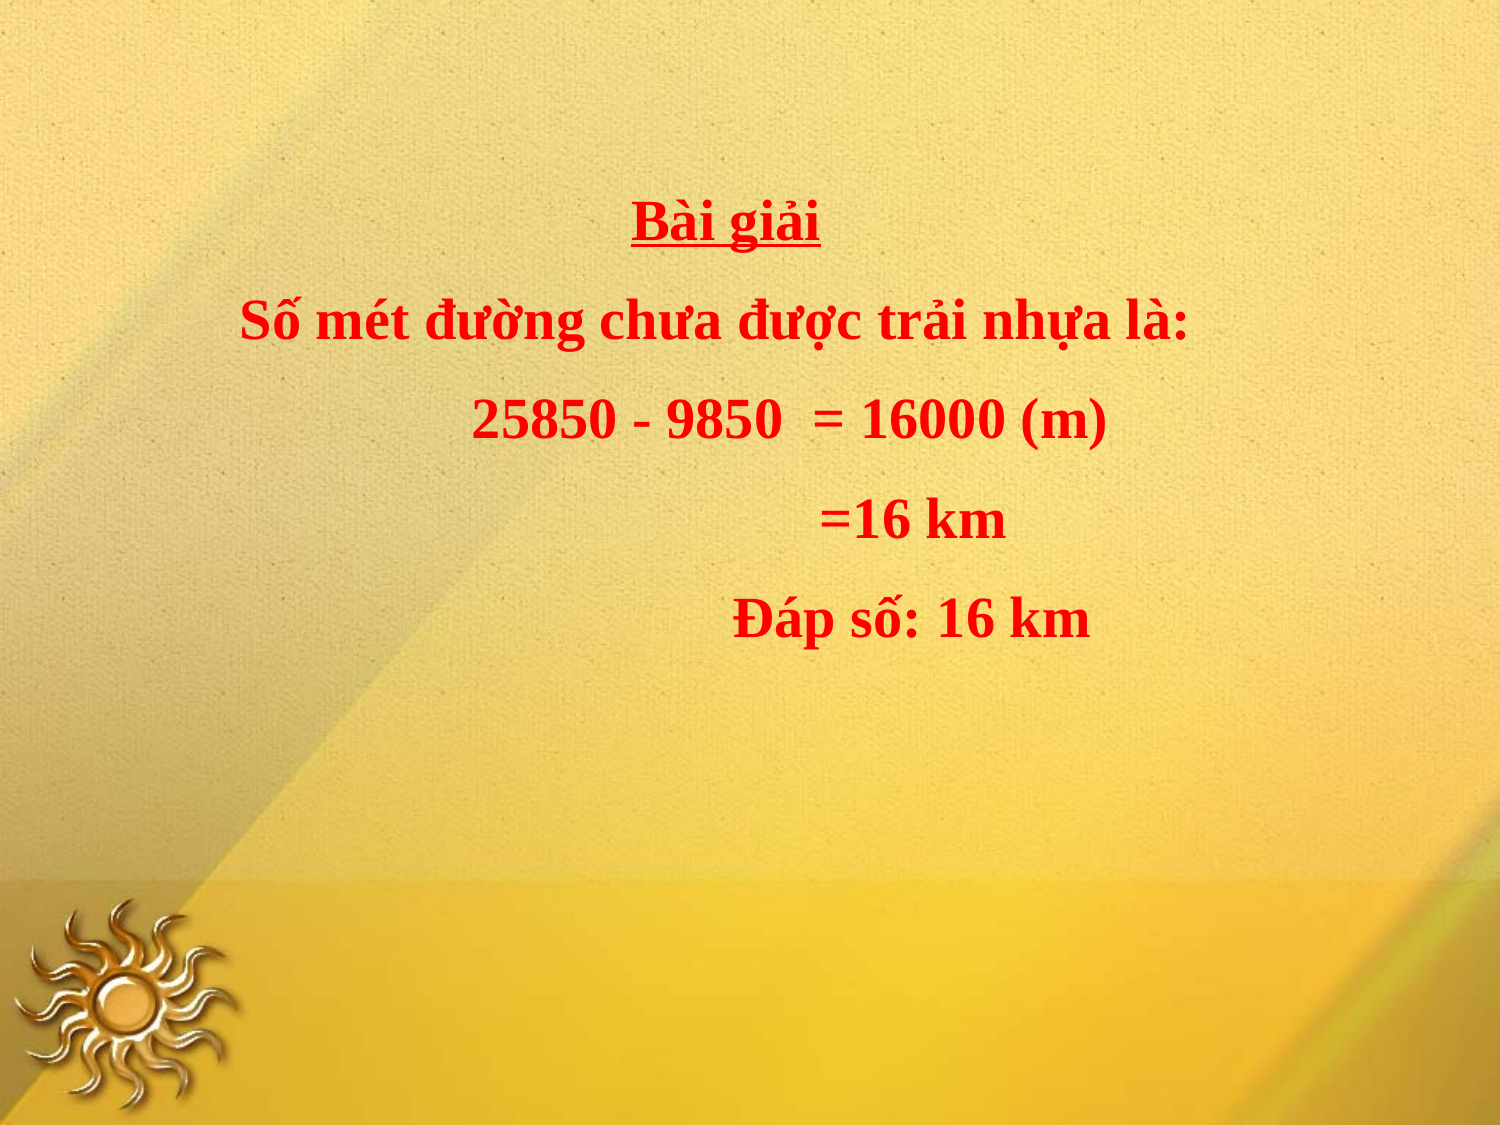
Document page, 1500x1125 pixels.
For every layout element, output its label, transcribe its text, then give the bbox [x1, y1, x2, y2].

text_box Bài giải Số mét đường chưa được trải nhựa là: 25850 - 9850 = 16000 (m) =16 km Đáp số: 16 km [225, 174, 1375, 766]
picture [0, 0, 1500, 1125]
